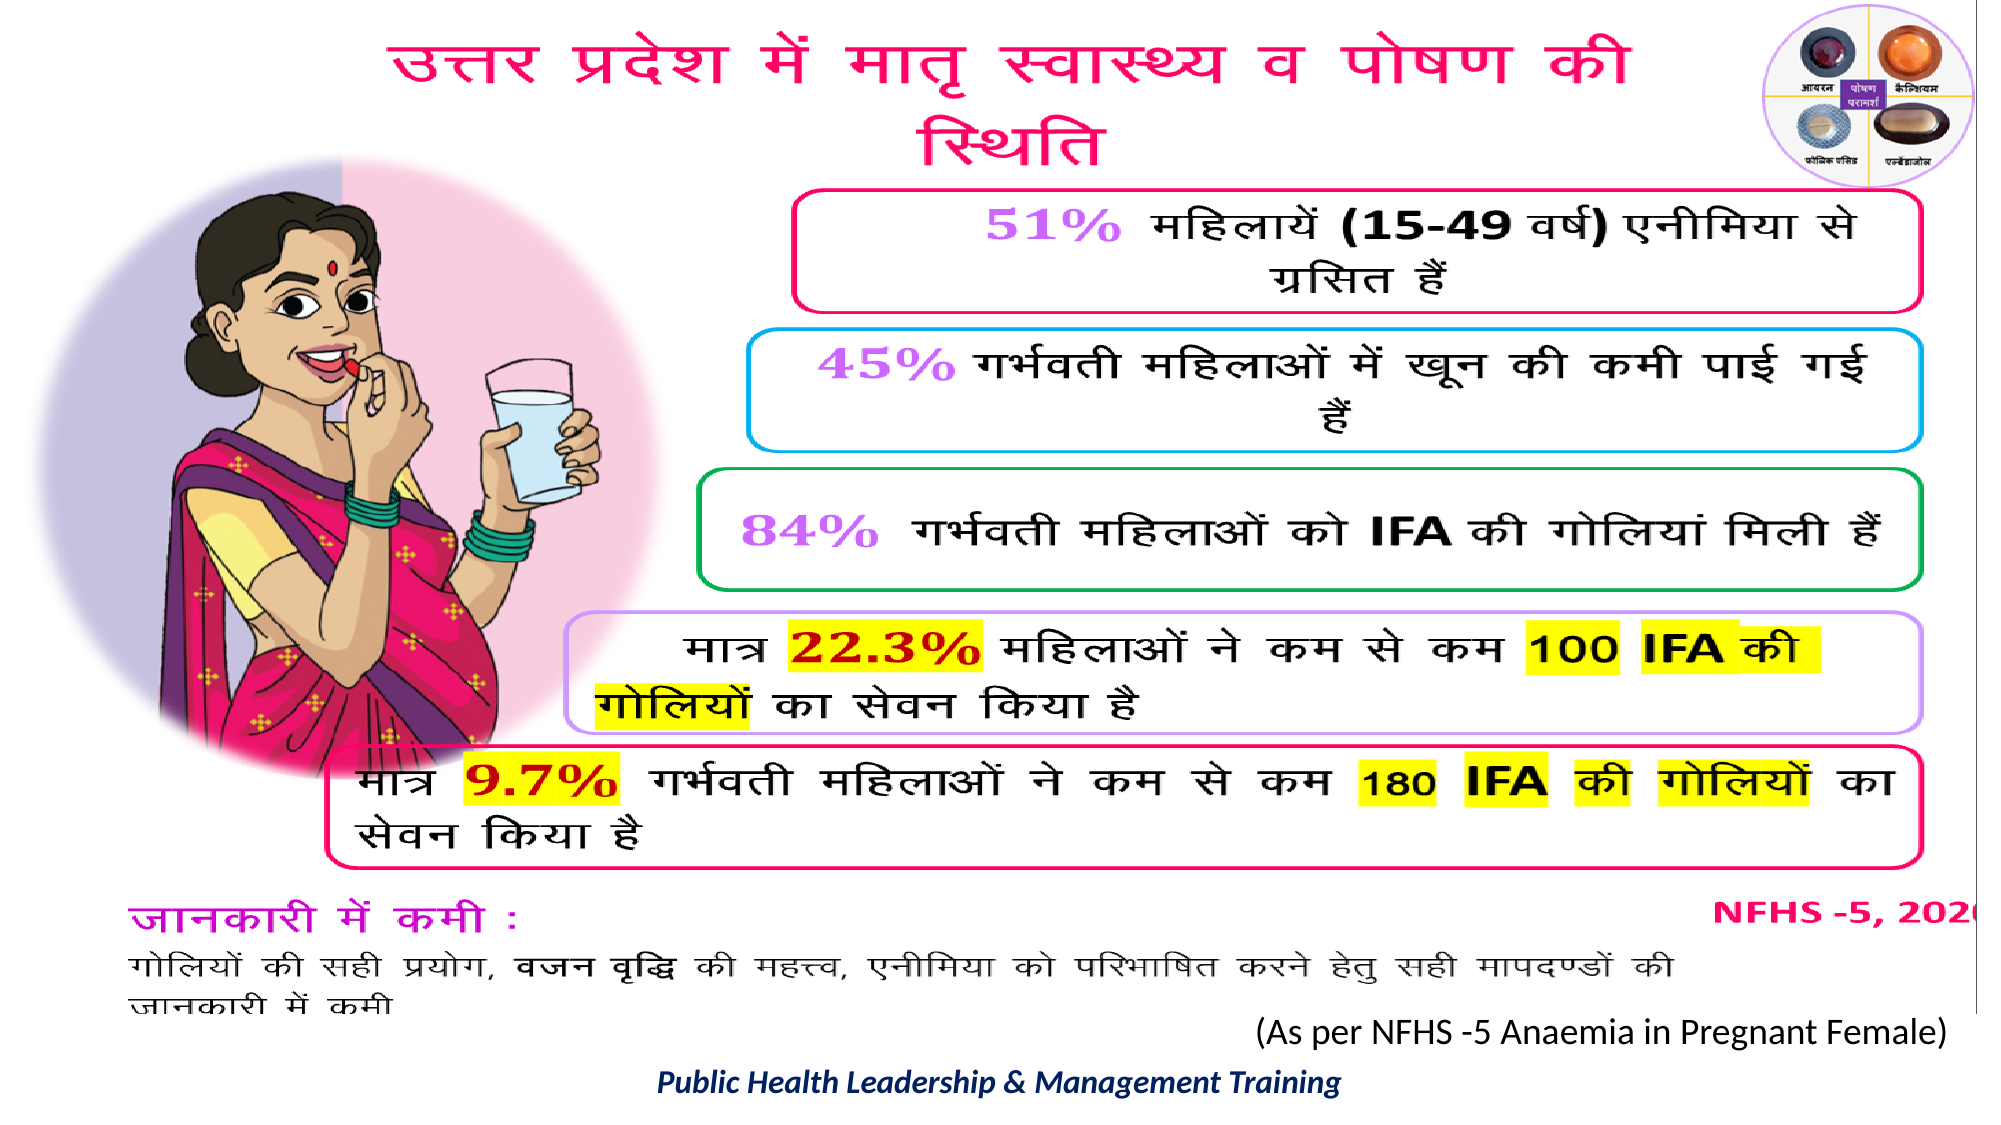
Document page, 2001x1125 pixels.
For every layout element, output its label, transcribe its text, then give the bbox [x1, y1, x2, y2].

text_box (As per NFHS -5 Anaemia in Pregnant Female) [1240, 1014, 1964, 1060]
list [0, 0, 1977, 1014]
text_box Public Health Leadership & Management Training [137, 1052, 1863, 1108]
